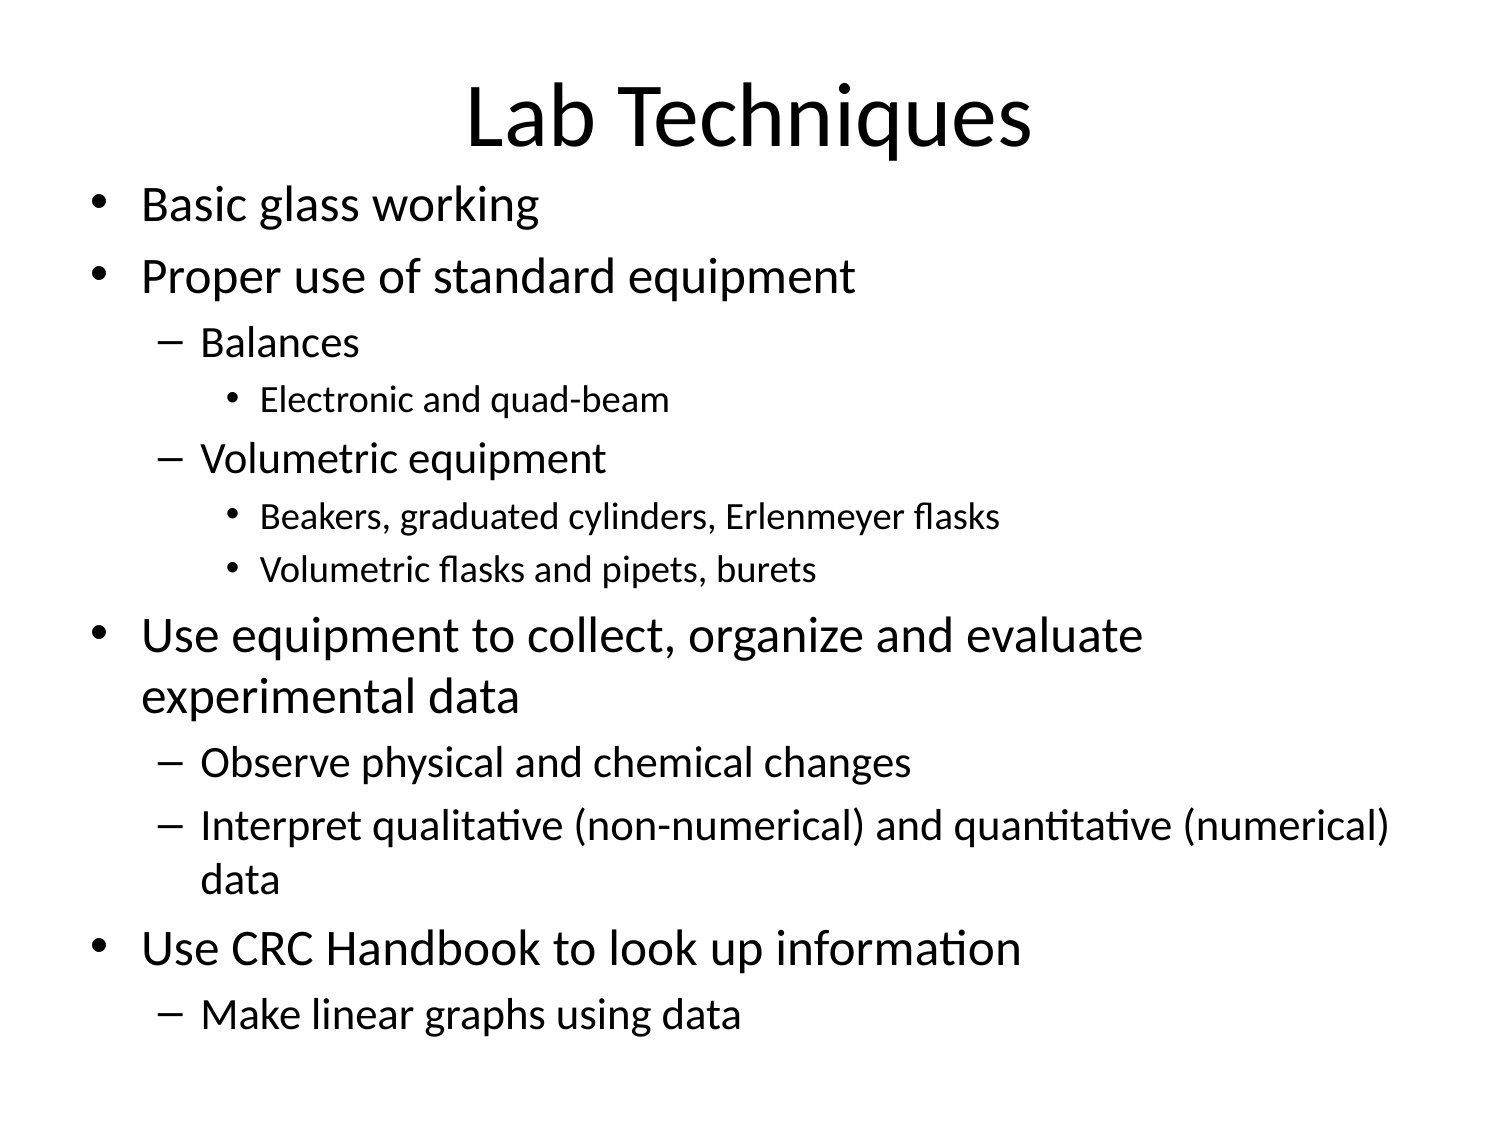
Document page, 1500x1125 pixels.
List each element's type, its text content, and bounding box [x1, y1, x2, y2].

list Basic glass working Proper use of standard equipment Balances Electronic and quad-beam Volumetric equipment Beakers, graduated cylinders, Erlenmeyer flasks Volumetric flasks and pipets, burets Use equipment to collect, organize and evaluate experimental data Observe physical and chemical changes Interpret qualitative (non-numerical) and quantitative (numerical) data Use CRC Handbook to look up information Make linear graphs using data [75, 162, 1425, 1050]
title Lab Techniques [75, 45, 1425, 162]
